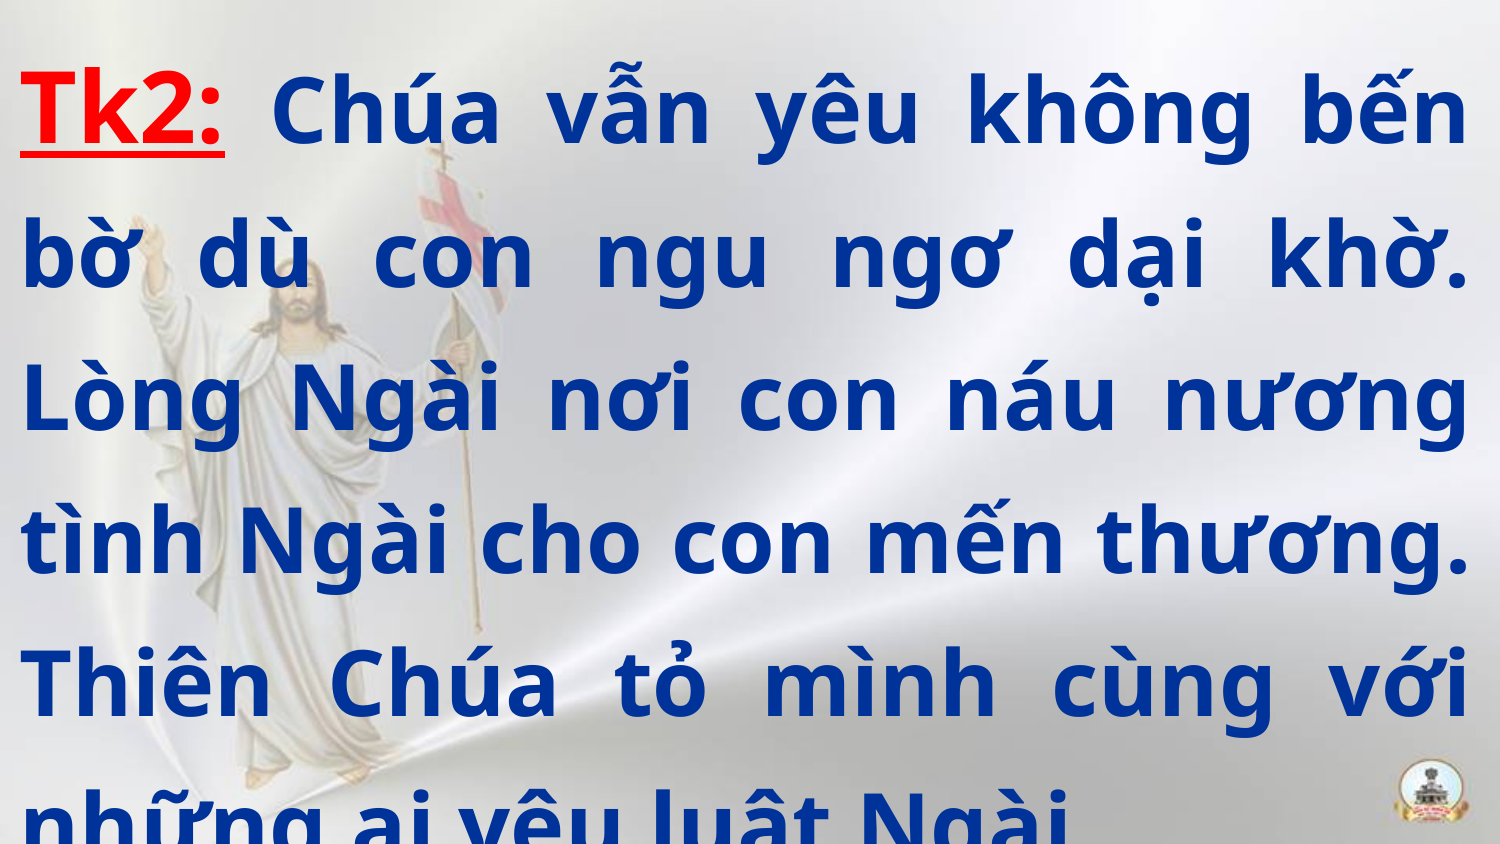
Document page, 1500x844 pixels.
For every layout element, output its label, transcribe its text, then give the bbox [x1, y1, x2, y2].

picture [0, 0, 1500, 844]
list Tk2: Chúa vẫn yêu không bến bờ dù con ngu ngơ dại khờ. Lòng Ngài nơi con náu nương tình Ngài cho con mến thương. Thiên Chúa tỏ mình cùng với những ai yêu luật Ngài. [0, 0, 1488, 816]
